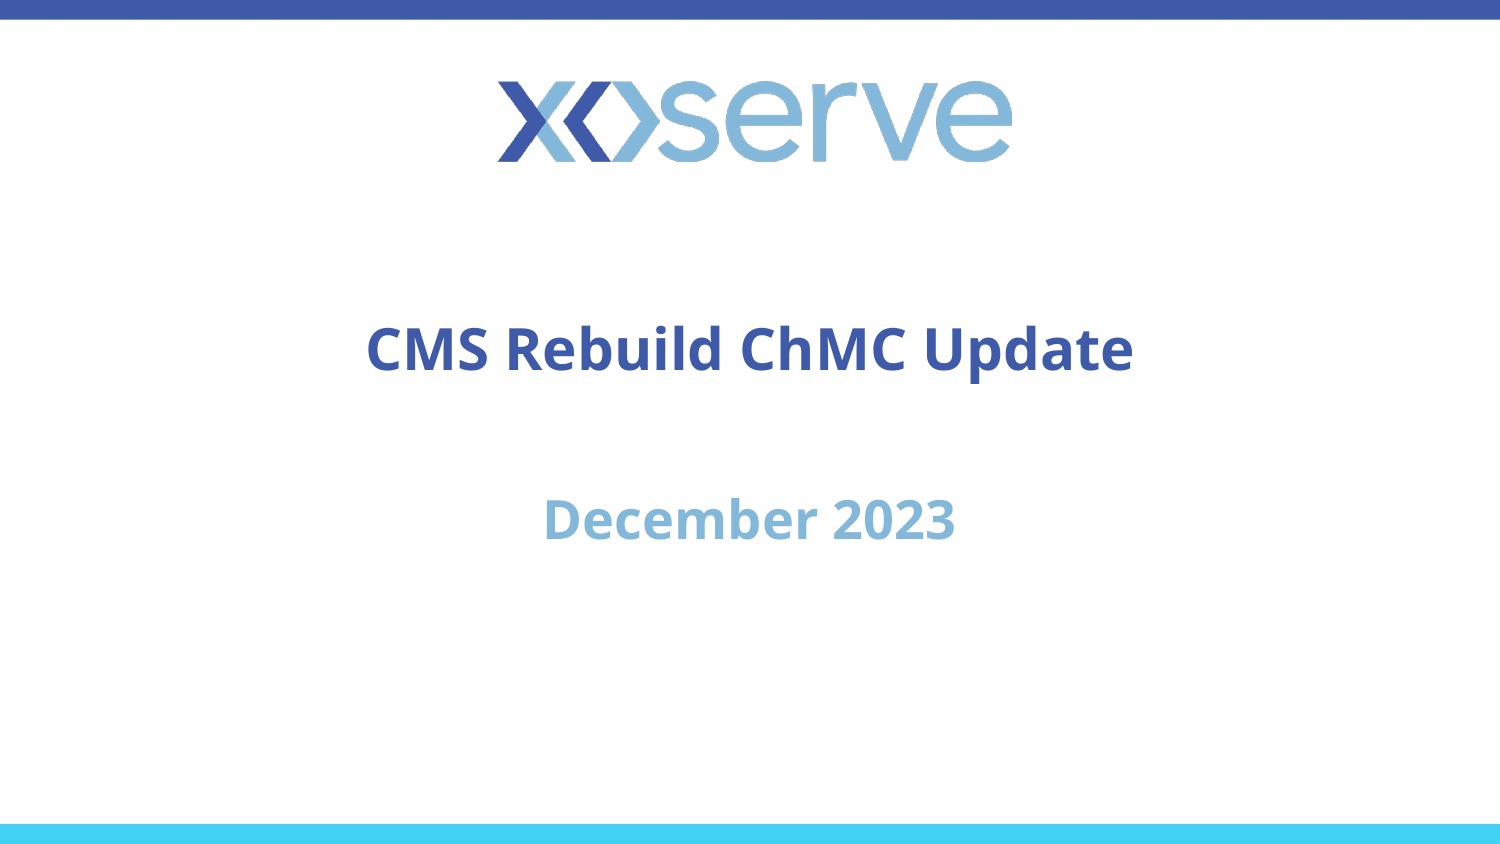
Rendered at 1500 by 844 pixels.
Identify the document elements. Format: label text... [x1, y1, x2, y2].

title CMS Rebuild ChMC Update [112, 256, 1388, 438]
subtitle December 2023 [225, 478, 1275, 694]
picture [0, 0, 1500, 844]
